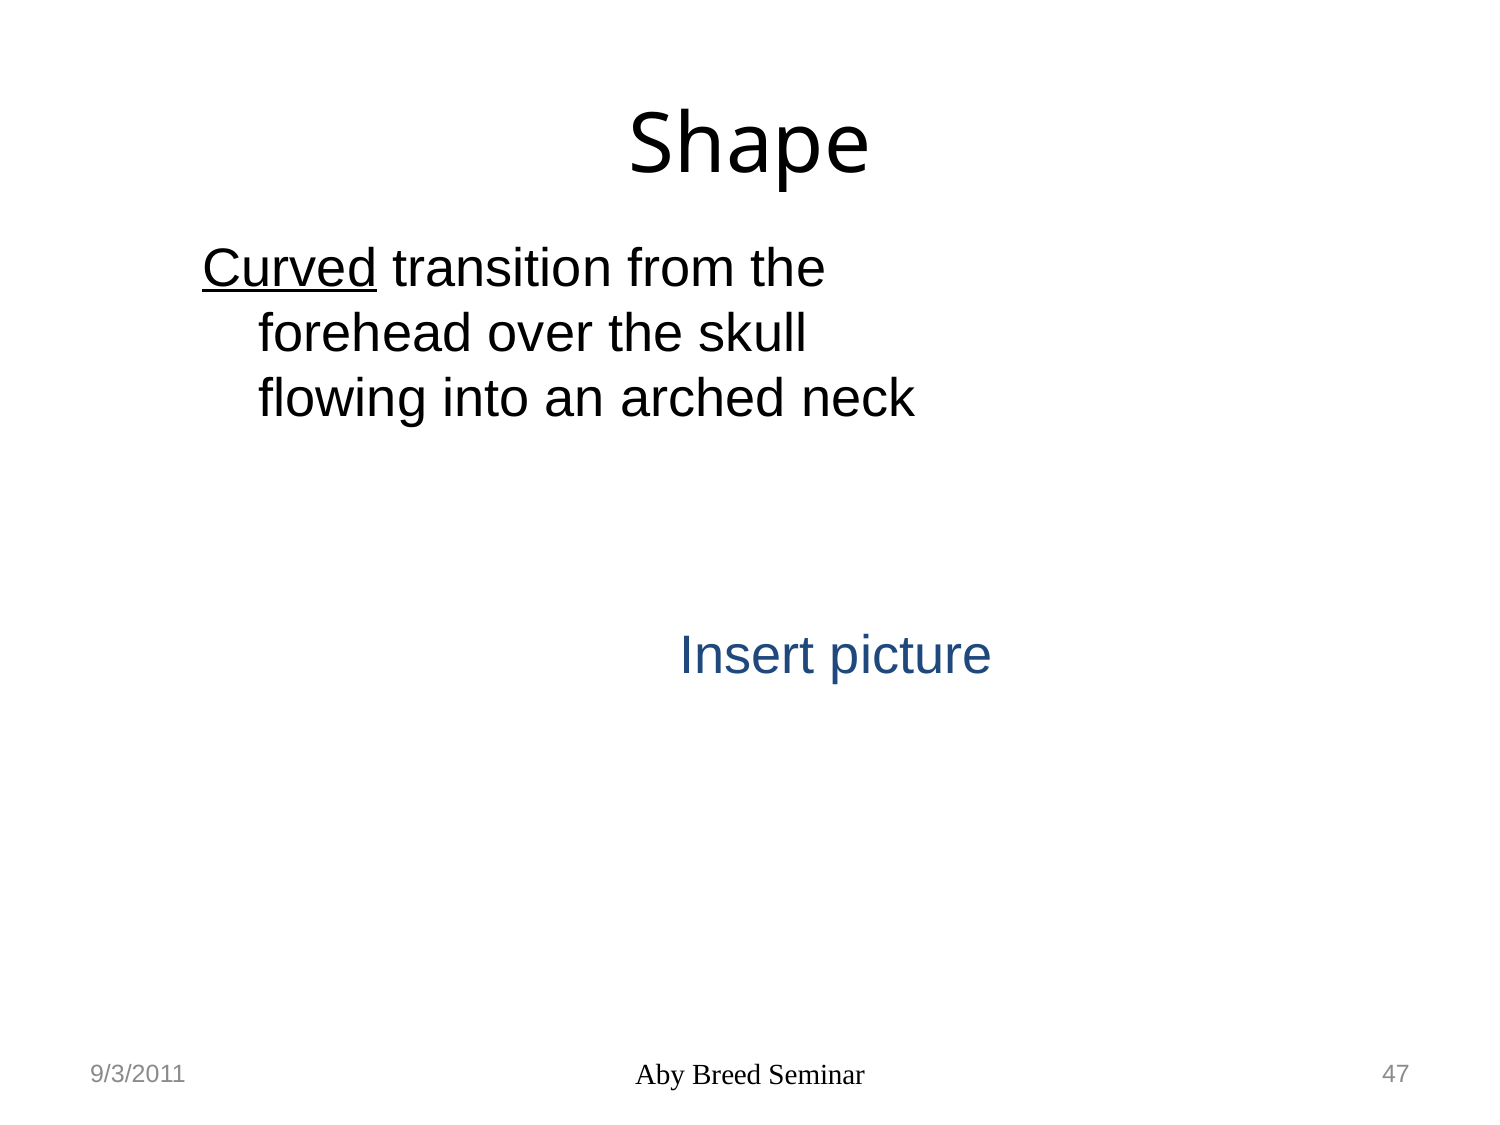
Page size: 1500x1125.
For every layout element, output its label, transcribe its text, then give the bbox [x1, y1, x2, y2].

slide_number 47 [1074, 1042, 1425, 1103]
text_box Curved transition from the forehead over the skull flowing into an arched neck [187, 233, 1004, 435]
text_box Insert picture [537, 612, 1150, 693]
title Shape [75, 45, 1425, 233]
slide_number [75, 1042, 425, 1103]
footer Aby Breed Seminar [512, 1042, 988, 1103]
